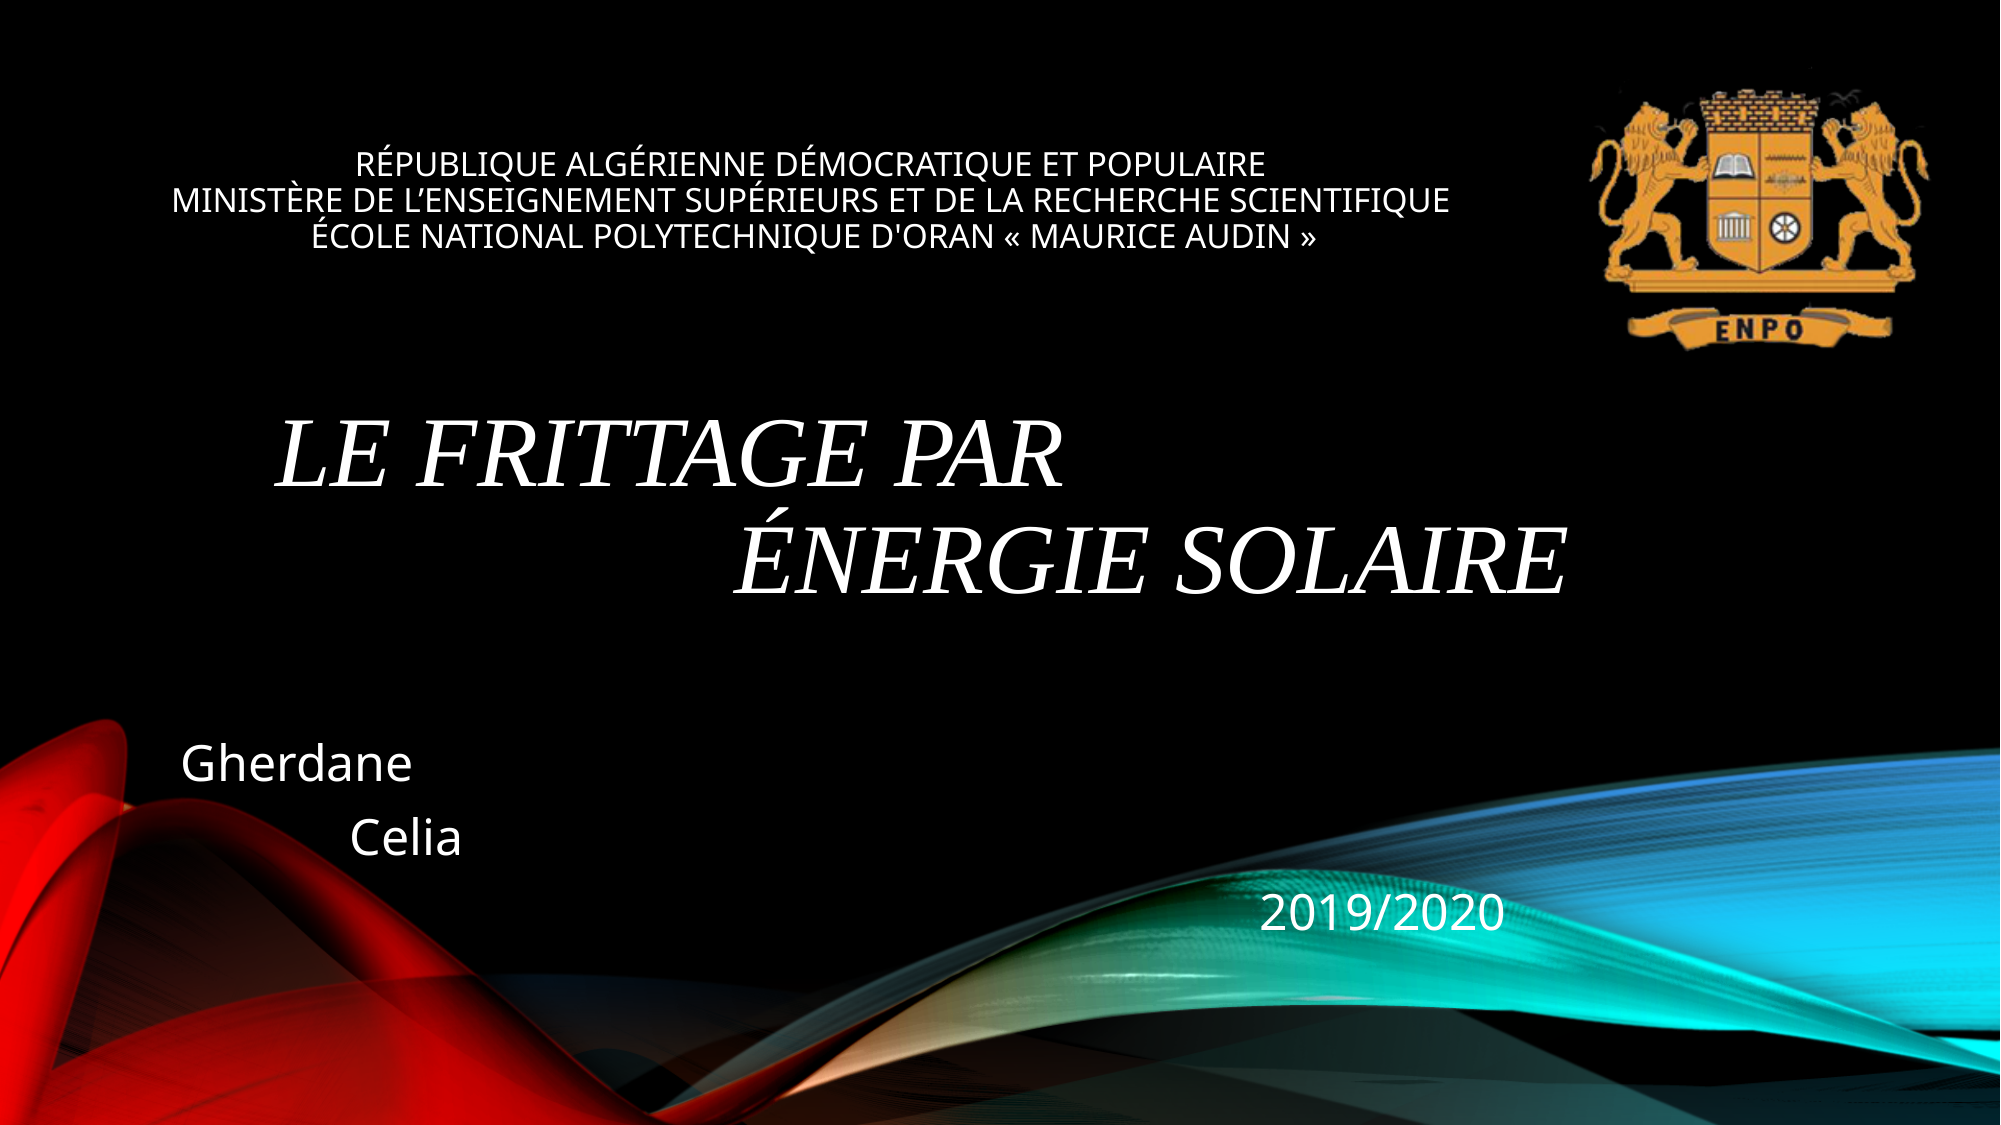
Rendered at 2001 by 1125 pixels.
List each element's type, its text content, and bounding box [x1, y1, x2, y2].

picture [0, 717, 2000, 1125]
picture [1587, 41, 1932, 355]
list Gherdane Celia 2019/2020 [165, 730, 1830, 1014]
title république algérienne démocratique et populaire ministère de l’enseignement supérieurs et de la recherche scientifique école national polytechnique d'Oran « Maurice audin » le frittage par énergie solaire [94, 0, 2000, 715]
